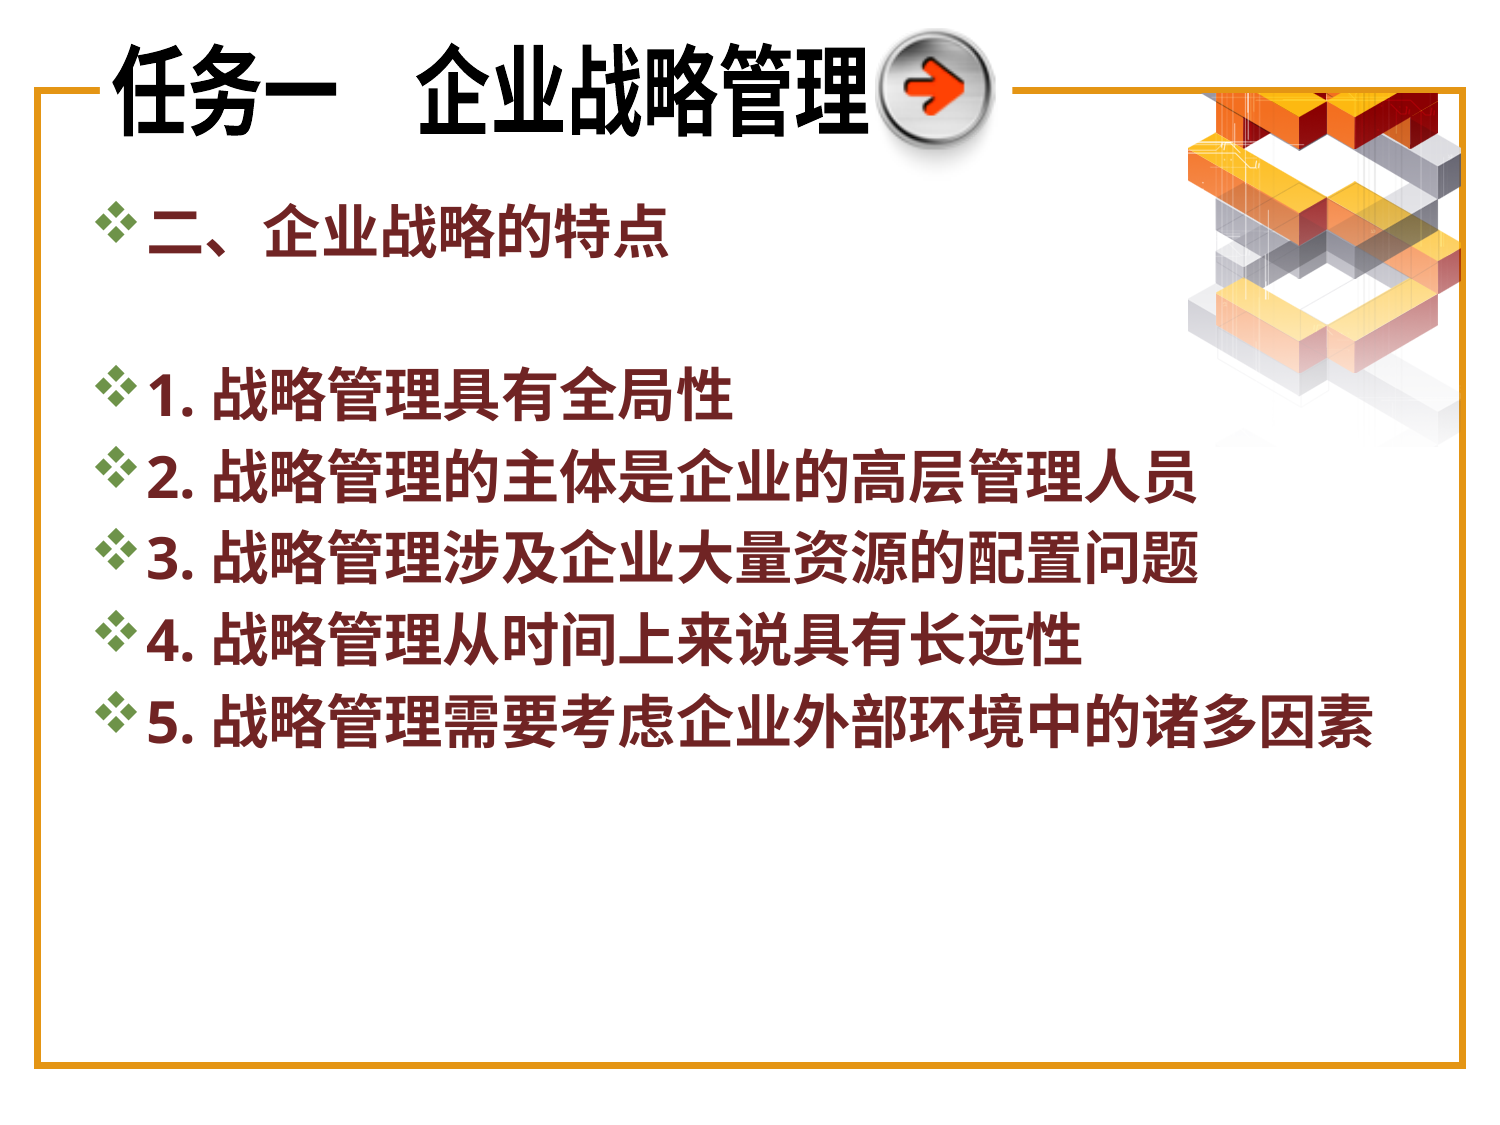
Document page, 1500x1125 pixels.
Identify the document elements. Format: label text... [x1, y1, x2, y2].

picture [875, 28, 998, 181]
list 二、企业战略的特点 1.战略管理具有全局性 2.战略管理的主体是企业的高层管理人员 3.战略管理涉及企业大量资源的配置问题 4.战略管理从时间上来说具有长远性 5.战略管理需要考虑企业外部环境中的诸多因素 [74, 187, 1426, 991]
picture [1187, 93, 1461, 447]
